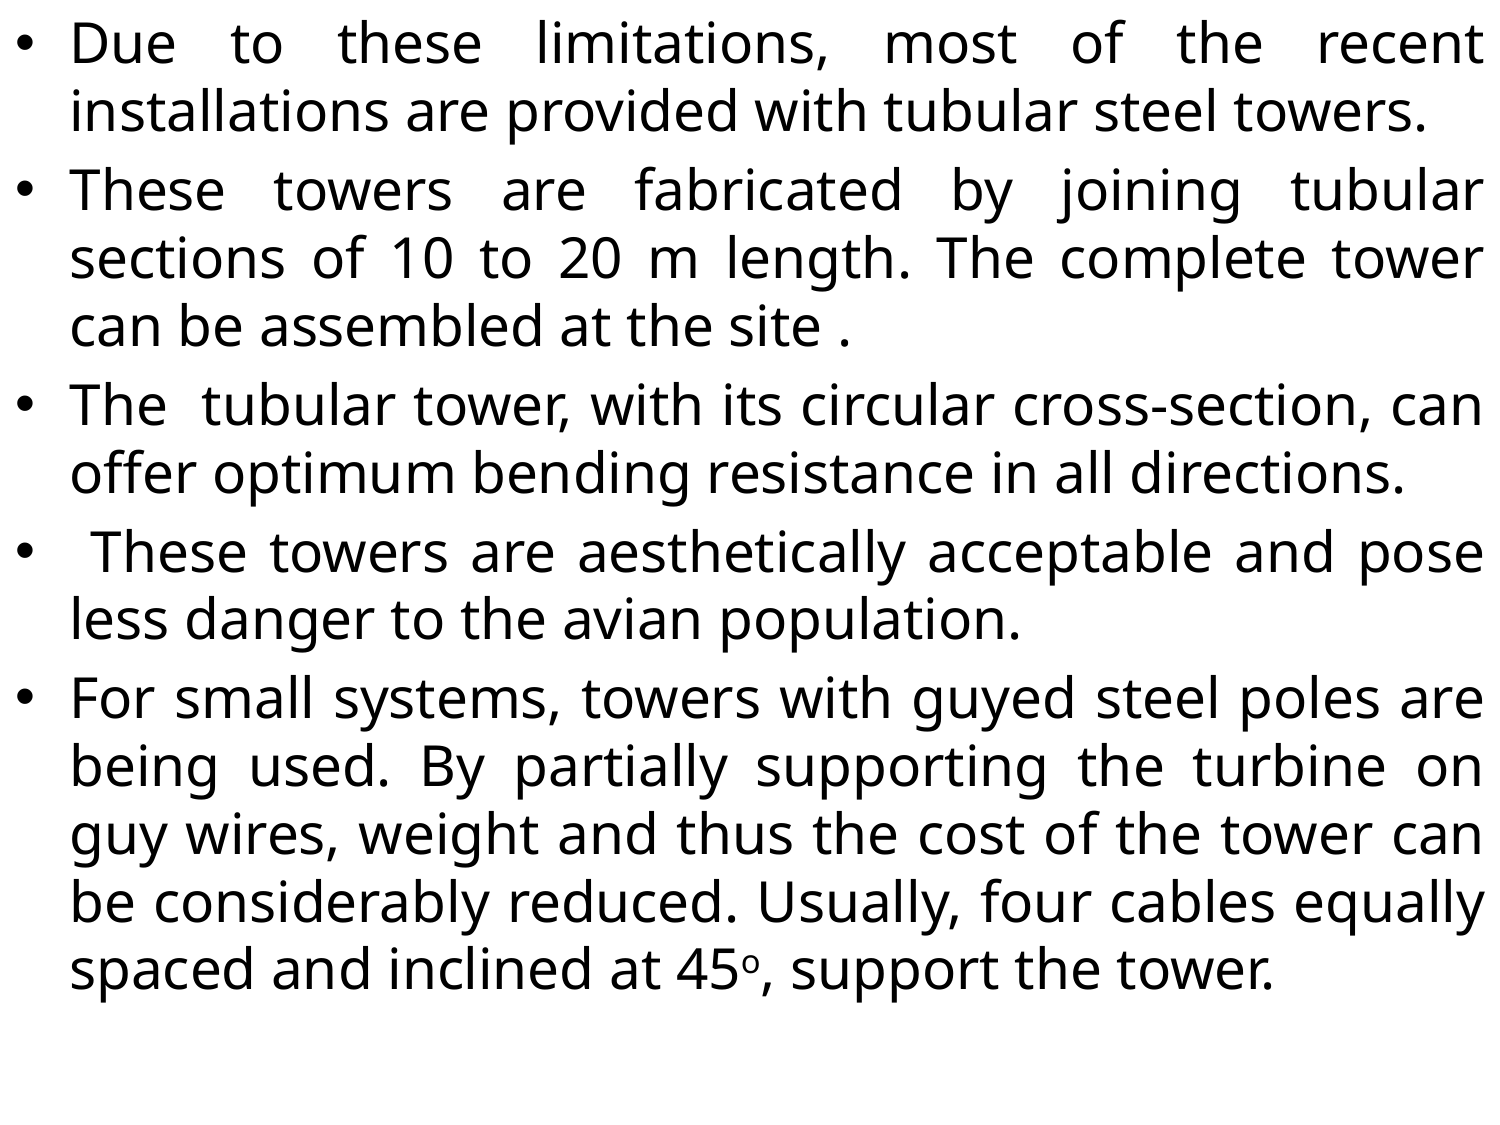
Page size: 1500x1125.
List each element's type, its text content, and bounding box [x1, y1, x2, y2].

list Due to these limitations, most of the recent installations are provided with tubular steel towers. These towers are fabricated by joining tubular sections of 10 to 20 m length. The complete tower can be assembled at the site . The tubular tower, with its circular cross-section, can offer optimum bending resistance in all directions. These towers are aesthetically acceptable and pose less danger to the avian population. For small systems, towers with guyed steel poles are being used. By partially supporting the turbine on guy wires, weight and thus the cost of the tower can be considerably reduced. Usually, four cables equally spaced and inclined at 45o, support the tower. [0, 0, 1500, 1125]
